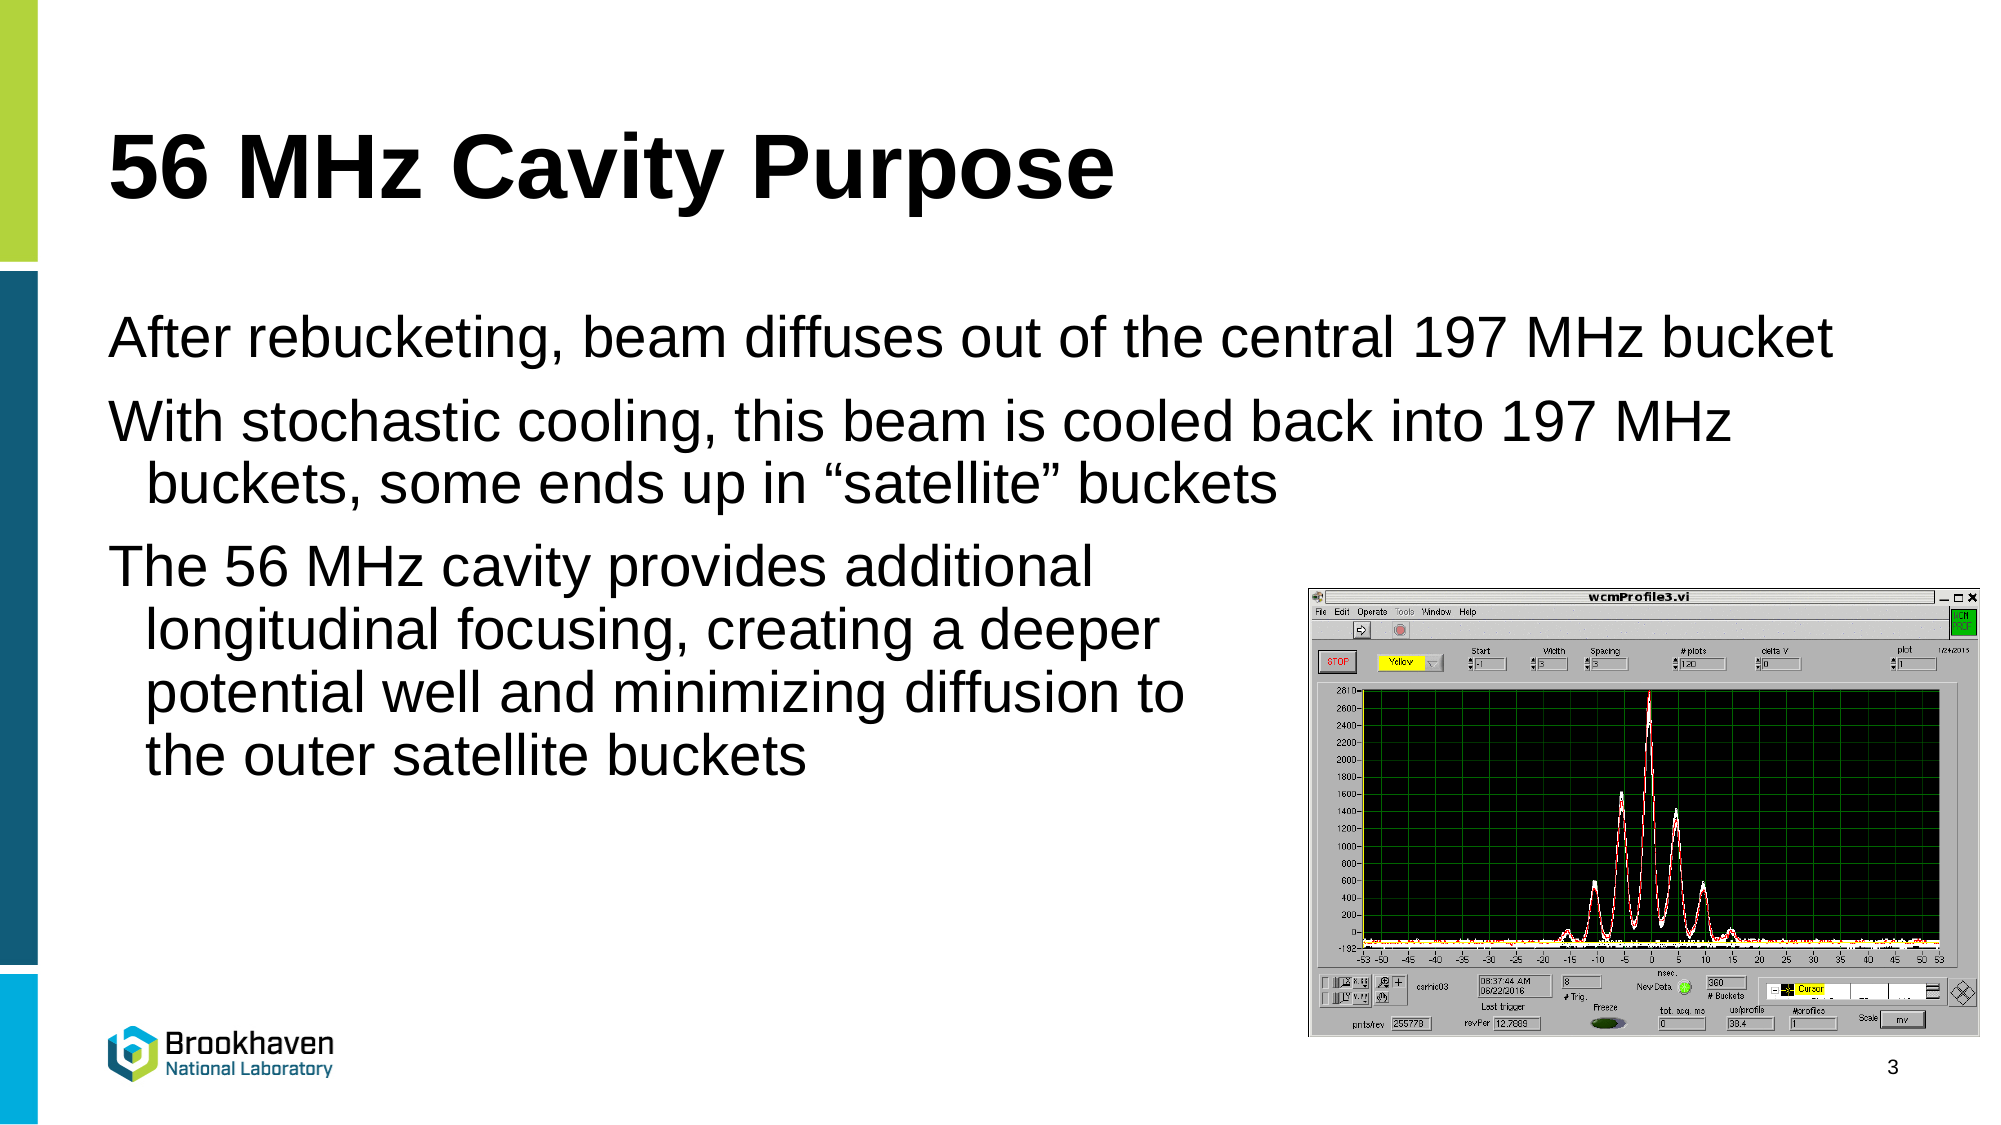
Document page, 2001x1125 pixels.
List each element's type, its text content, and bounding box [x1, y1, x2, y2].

list After rebucketing, beam diffuses out of the central 197 MHz bucket With stochastic cooling, this beam is cooled back into 197 MHz buckets, some ends up in “satellite” buckets [93, 299, 1907, 542]
slide_number 3 [1835, 1037, 1907, 1097]
text_box The 56 MHz cavity provides additional longitudinal focusing, creating a deeper potential well and minimizing diffusion to the outer satellite buckets [93, 528, 1278, 992]
title 56 MHz Cavity Purpose [93, 59, 1907, 278]
picture [0, 0, 2001, 1125]
